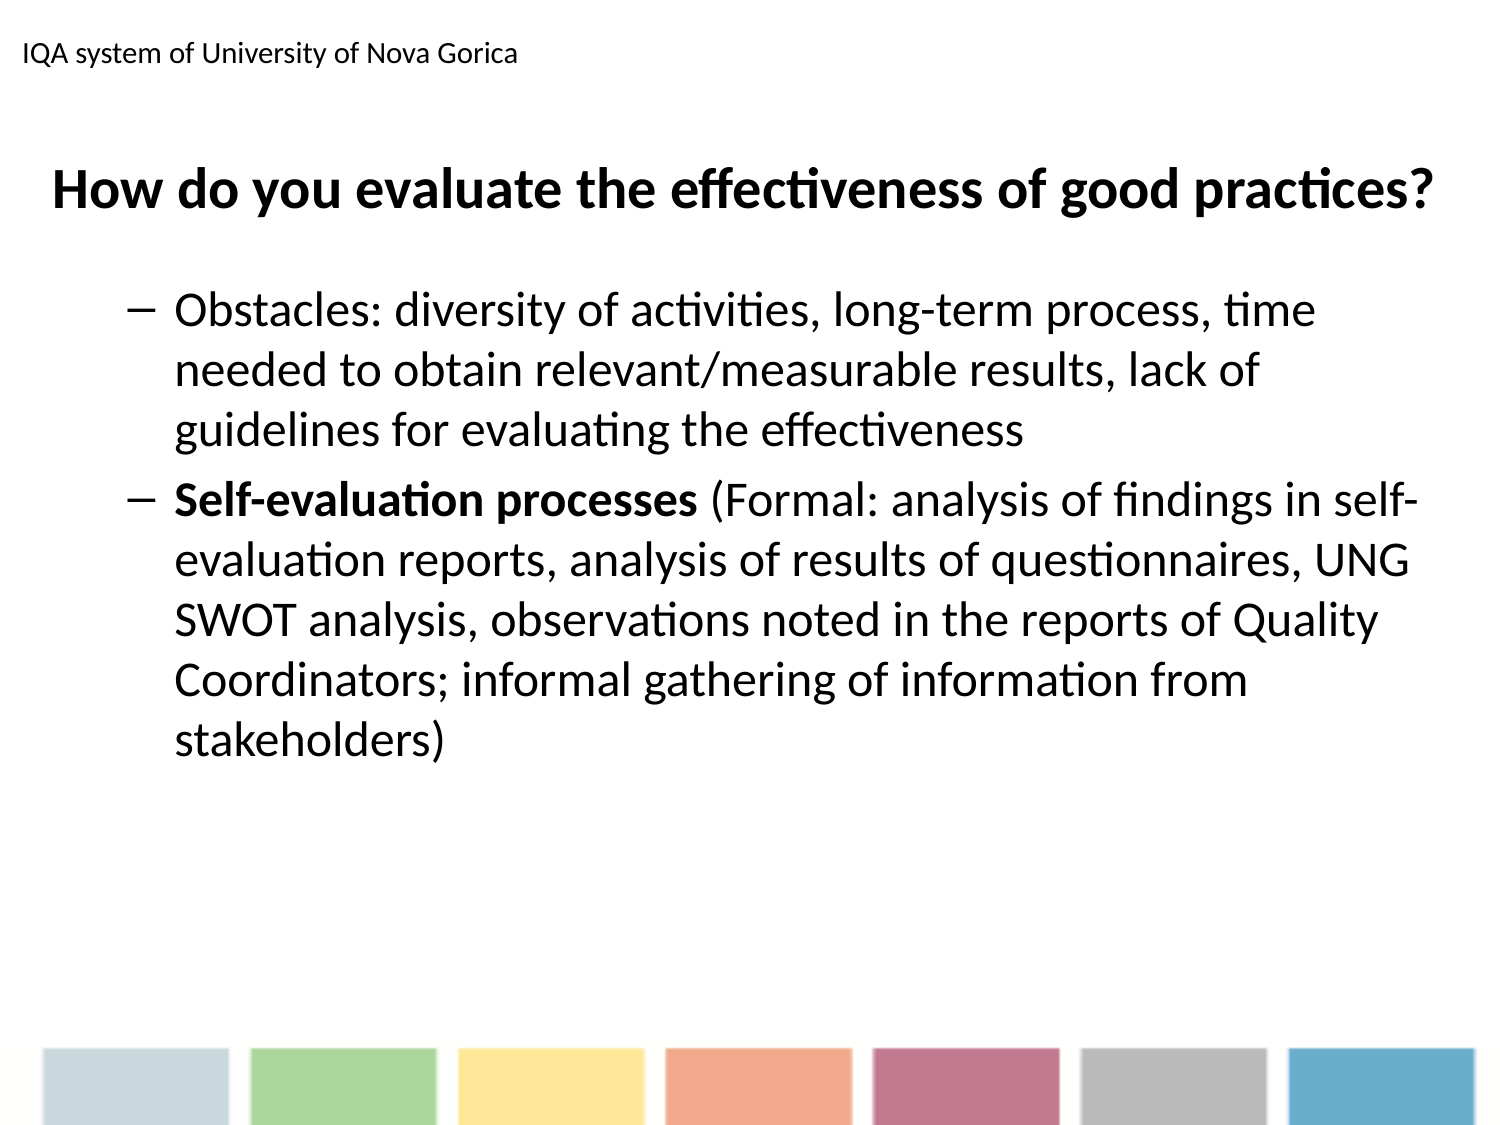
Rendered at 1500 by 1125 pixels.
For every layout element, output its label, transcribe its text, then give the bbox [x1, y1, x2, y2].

picture [0, 1041, 1500, 1125]
list How do you evaluate the effectiveness of good practices? Obstacles: diversity of activities, long-term process, time needed to obtain relevant/measurable results, lack of guidelines for evaluating the effectiveness Self-evaluation processes (Formal: analysis of findings in self-evaluation reports, analysis of results of questionnaires, UNG SWOT analysis, observations noted in the reports of Quality Coordinators; informal gathering of information from stakeholders) [37, 50, 1463, 1039]
text_box IQA system of University of Nova Gorica [0, 0, 1073, 78]
